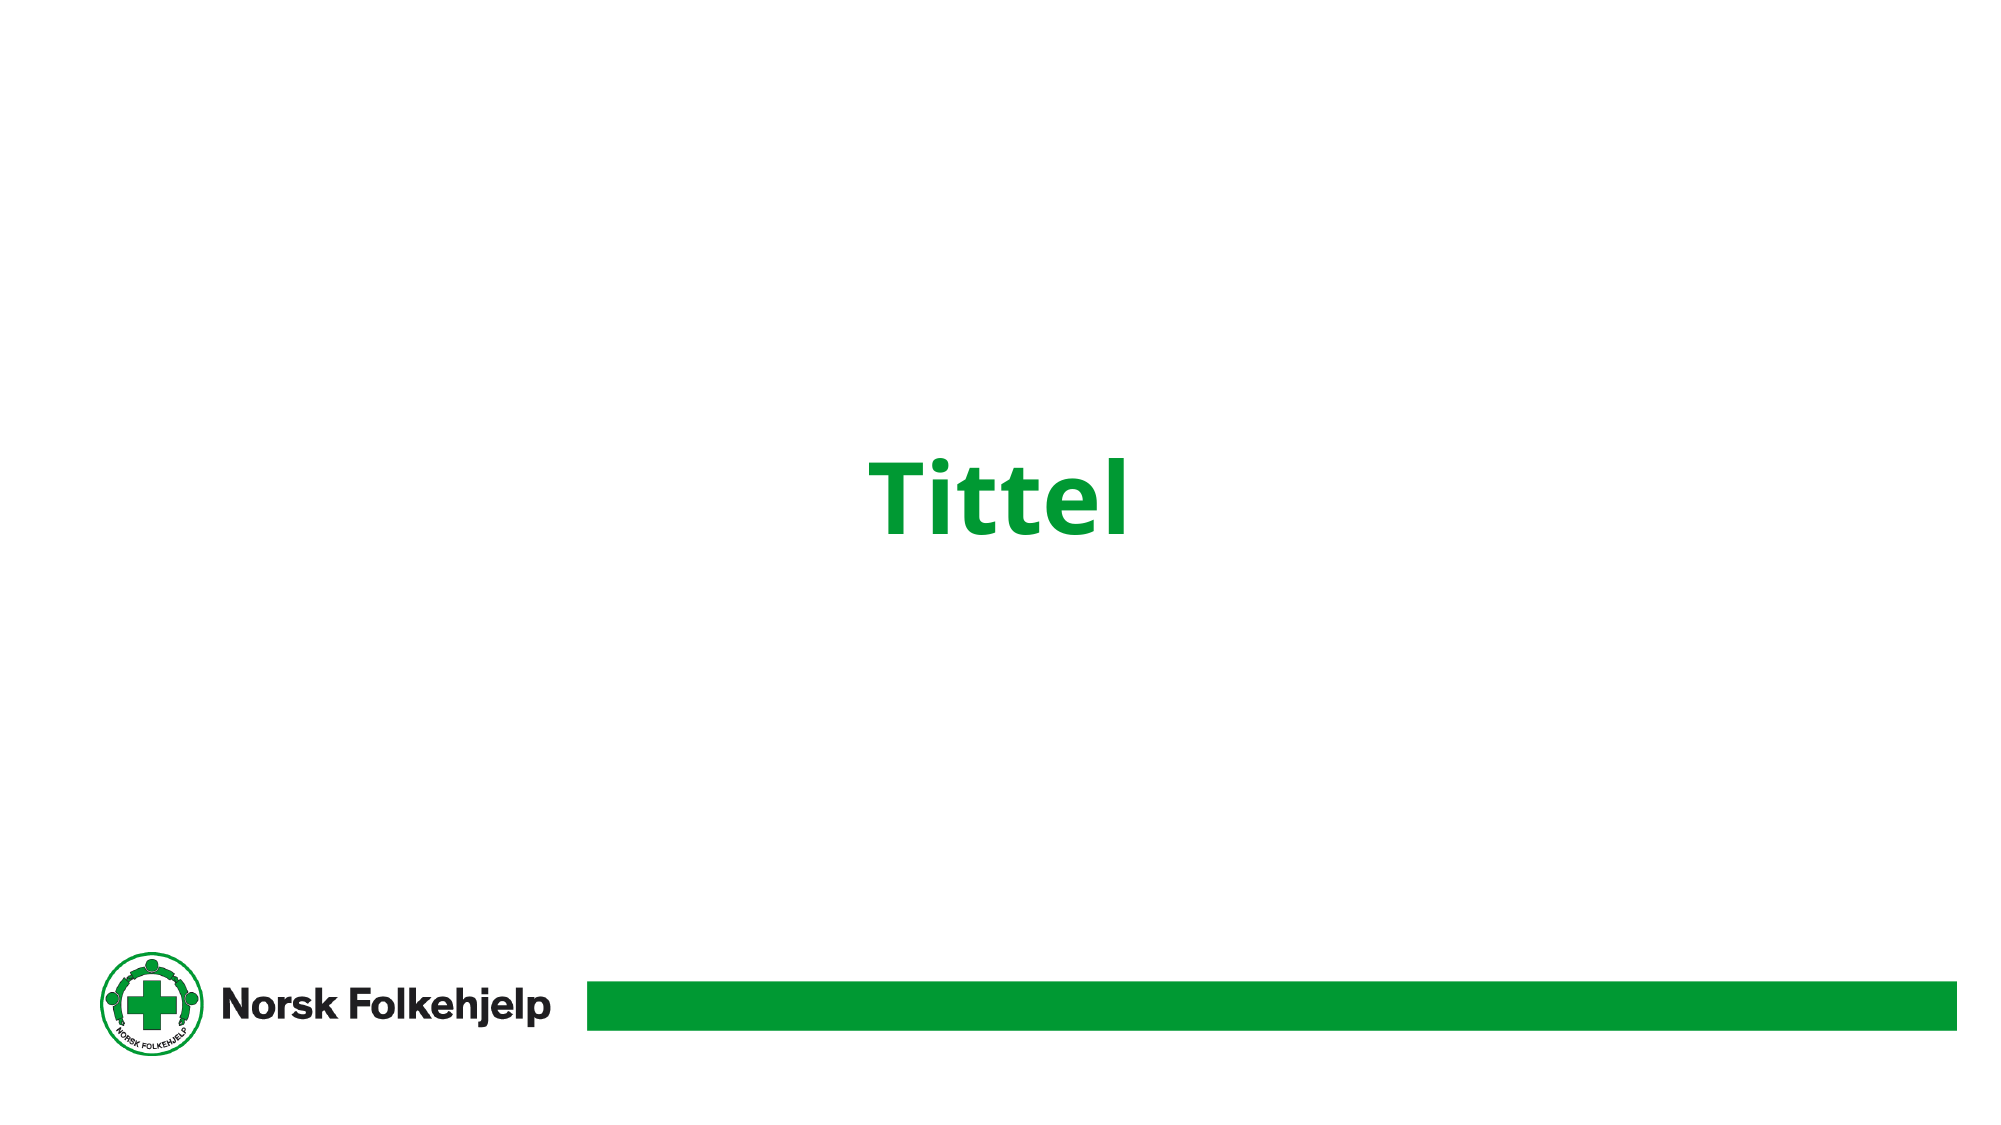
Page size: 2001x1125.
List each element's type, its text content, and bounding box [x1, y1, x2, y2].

title Tittel [343, 301, 1657, 563]
picture [100, 952, 1957, 1056]
